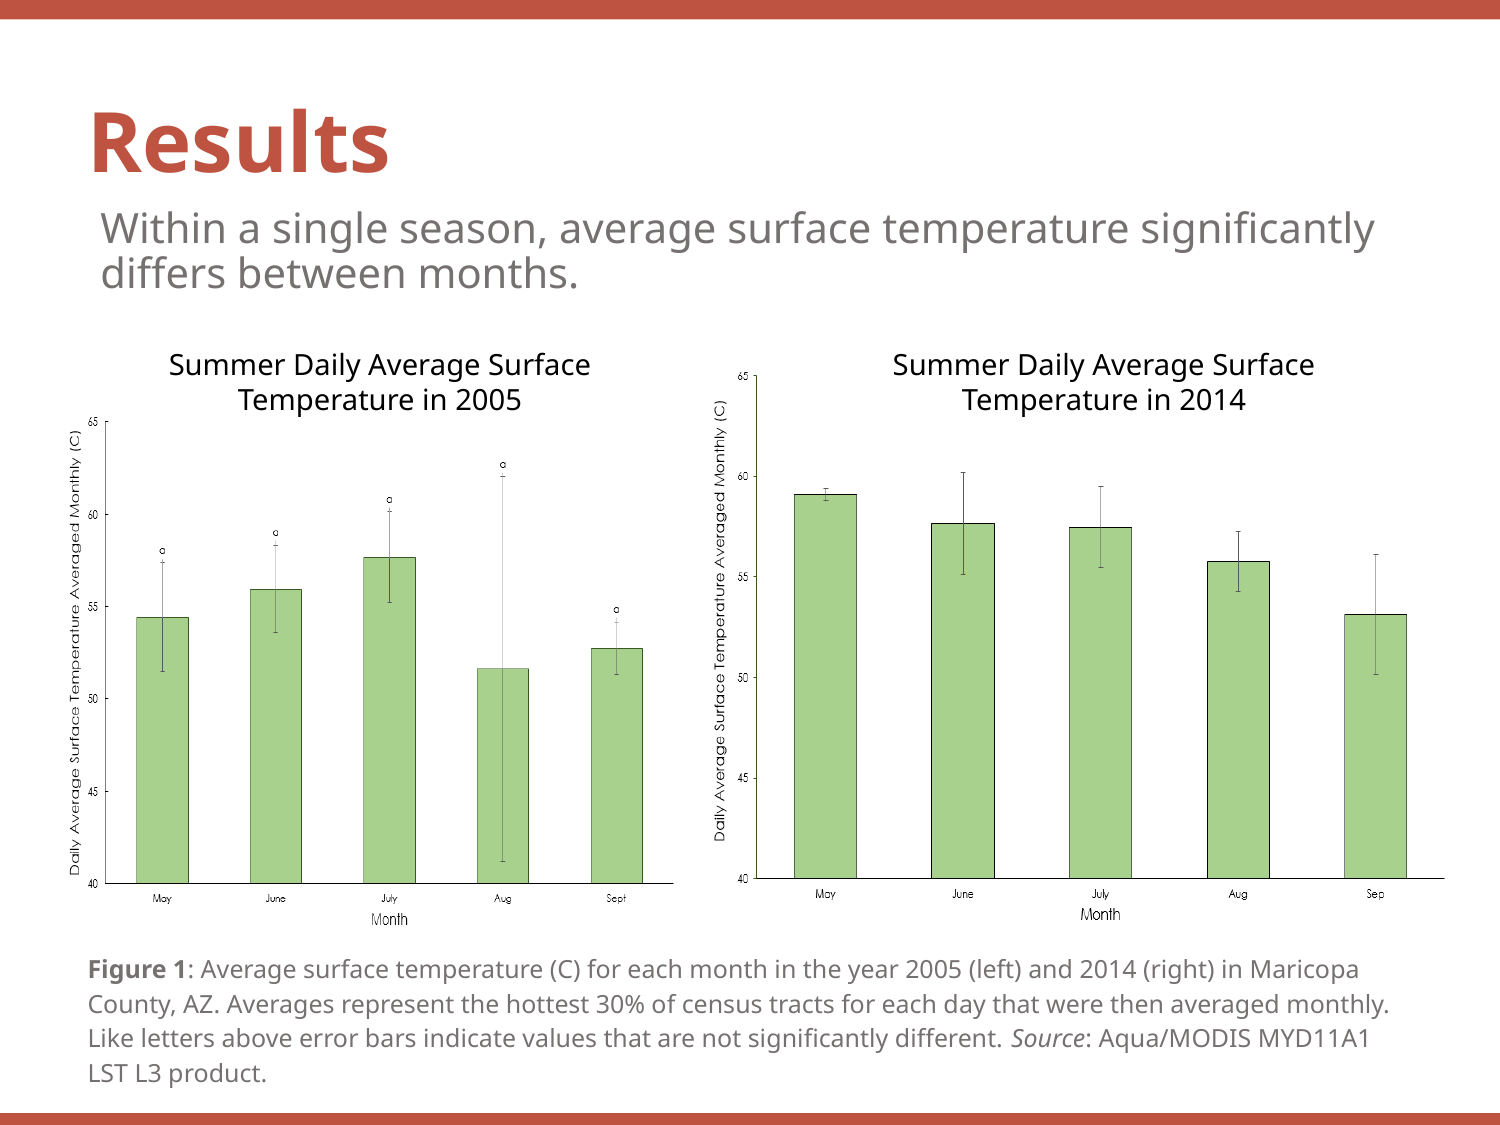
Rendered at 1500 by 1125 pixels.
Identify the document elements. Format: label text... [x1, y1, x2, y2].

list Figure 1: Average surface temperature (C) for each month in the year 2005 (left) and 2014 (right) in Maricopa County, AZ. Averages represent the hottest 30% of census tracts for each day that were then averaged monthly. Like letters above error bars indicate values that are not significantly different. Source: Aqua/MODIS MYD11A1 LST L3 product. [72, 934, 1433, 1109]
picture [709, 370, 1449, 935]
list Within a single season, average surface temperature significantly differs between months. [85, 267, 1415, 383]
picture [56, 405, 680, 935]
text_box Summer Daily Average Surface Temperature in 2005 [80, 330, 680, 405]
text_box Summer Daily Average Surface Temperature in 2014 [798, 330, 1410, 368]
text_box Results [72, 74, 1500, 267]
